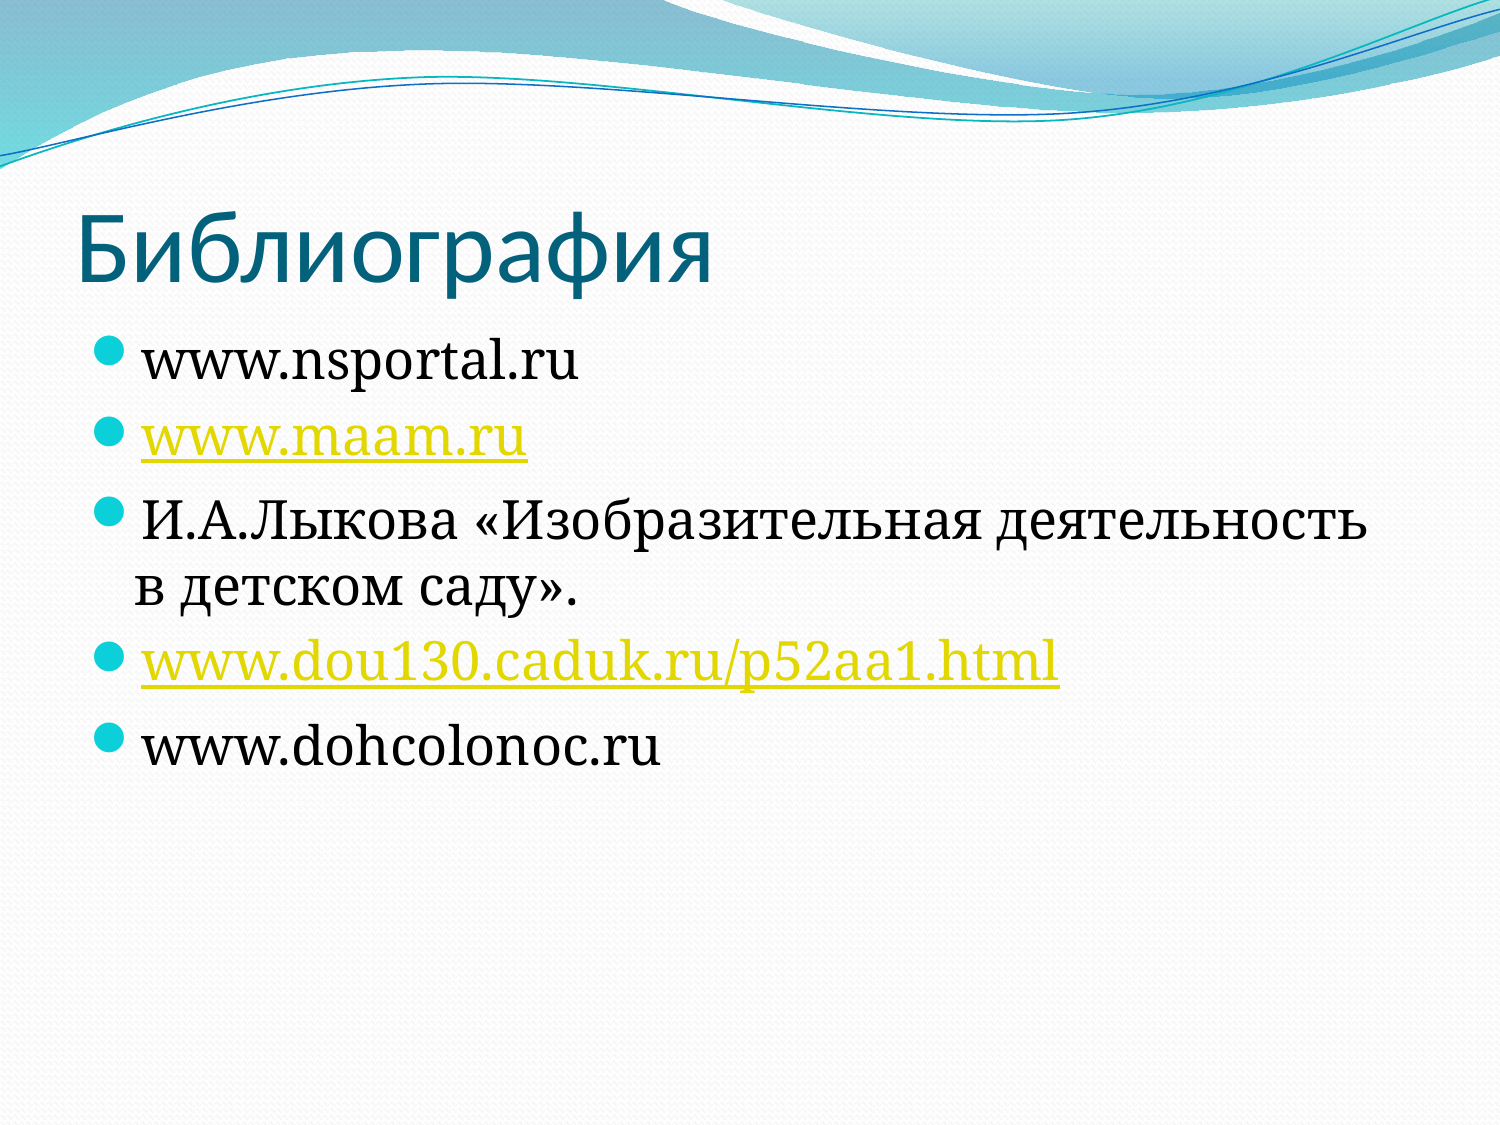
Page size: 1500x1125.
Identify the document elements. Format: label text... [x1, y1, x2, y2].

list www.nsportal.ru www.maam.ru И.А.Лыкова «Изобразительная деятельность в детском саду». www.dou130.caduk.ru/p52aa1.html www.dohcolonoc.ru [75, 317, 1425, 1038]
title Библиография [75, 115, 1425, 303]
